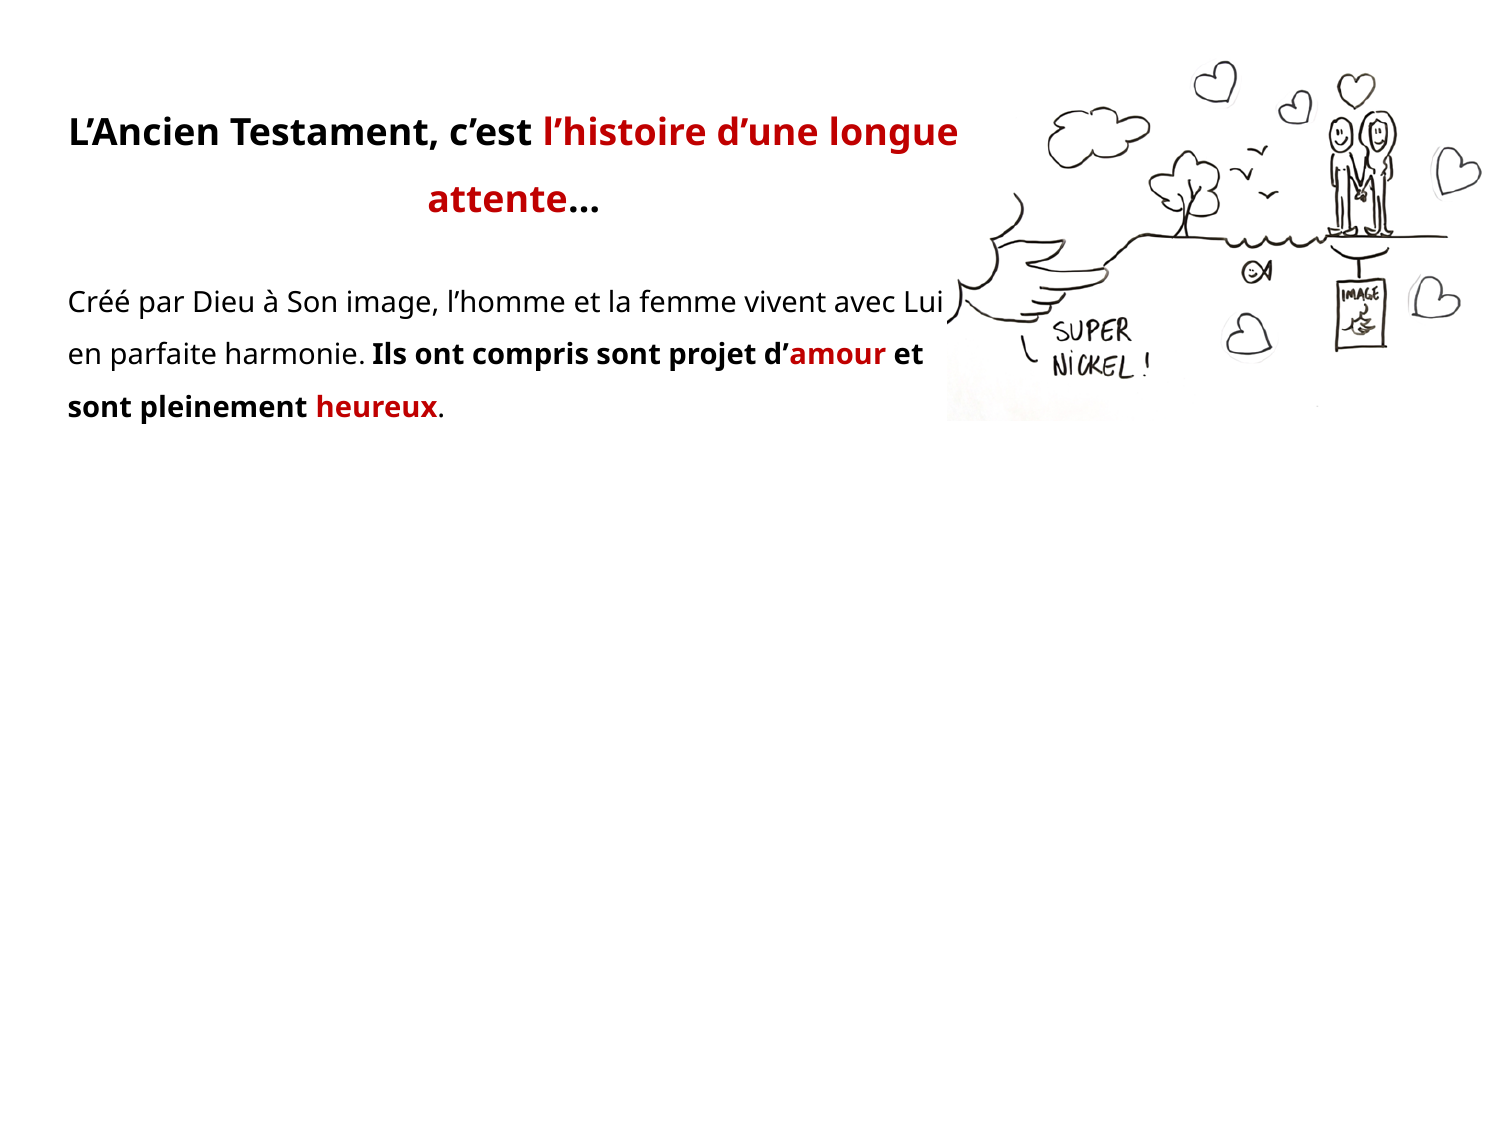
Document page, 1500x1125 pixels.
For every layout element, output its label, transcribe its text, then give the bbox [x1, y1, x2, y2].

picture [947, 42, 1500, 421]
text_box L’Ancien Testament, c’est l’histoire d’une longue attente… Créé par Dieu à Son image, l’homme et la femme vivent avec Lui en parfaite harmonie. Ils ont compris sont projet d’amour et sont pleinement heureux. [53, 78, 975, 431]
